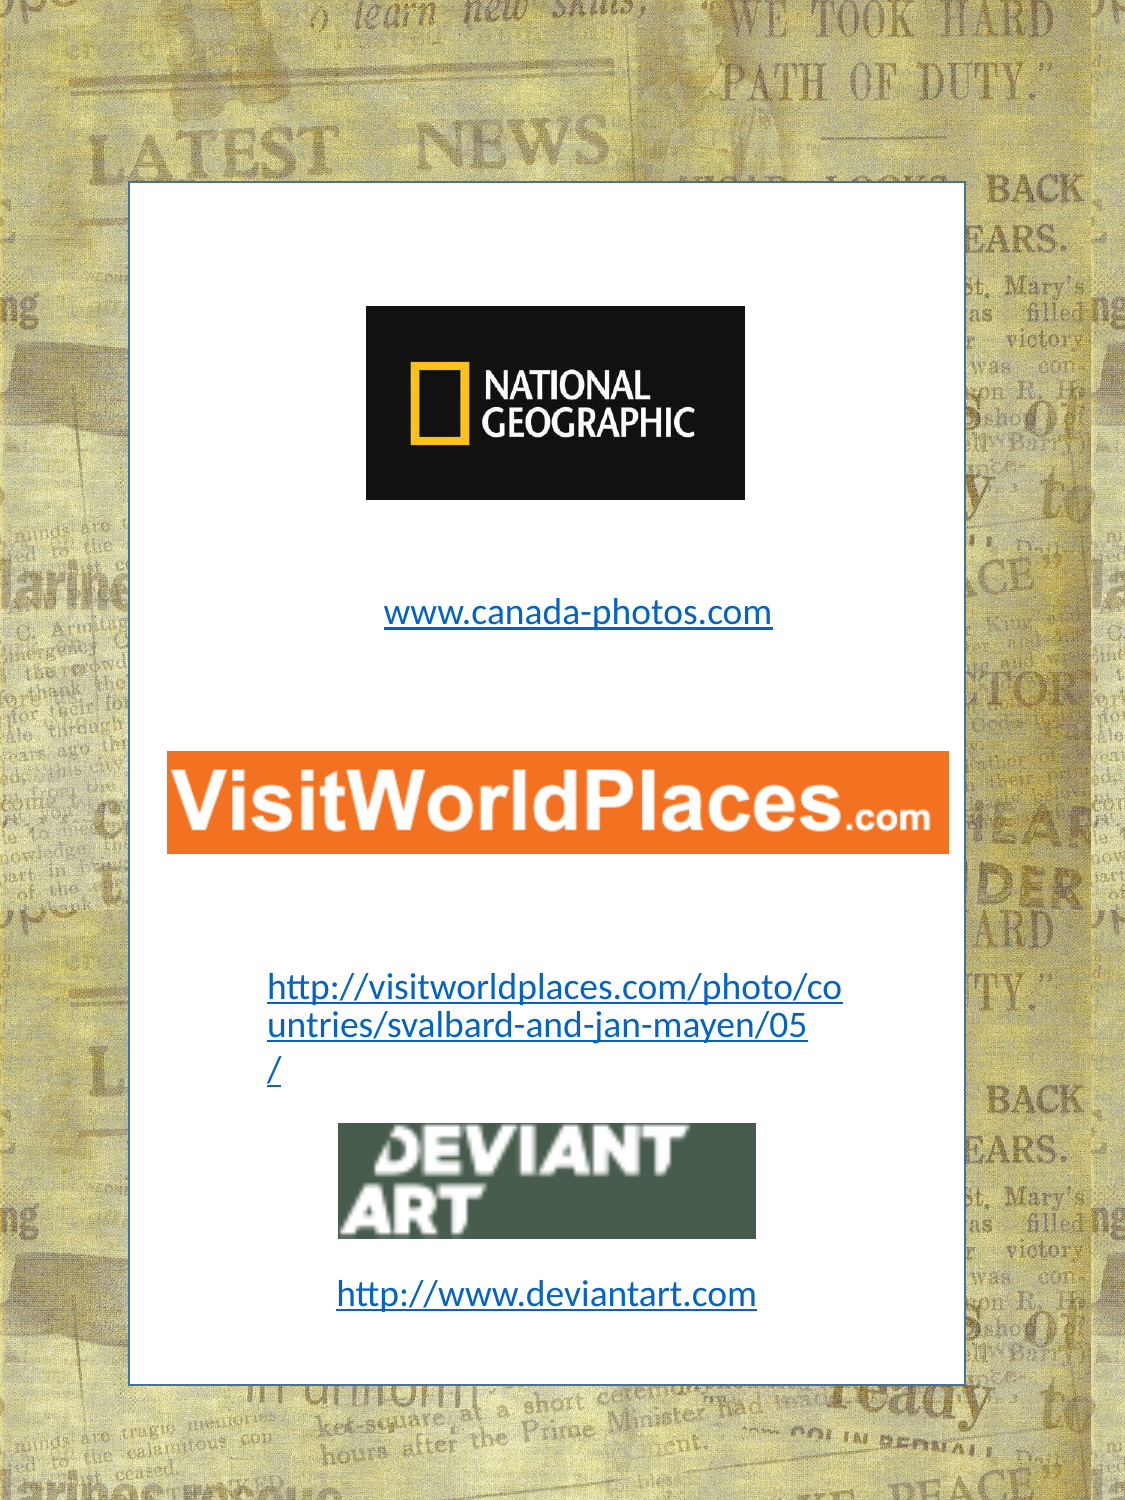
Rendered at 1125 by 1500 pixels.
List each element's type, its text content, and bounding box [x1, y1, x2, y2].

picture [0, 0, 1125, 1500]
text_box http://visitworldplaces.com/photo/countries/svalbard-and-jan-mayen/05/ [252, 954, 873, 1105]
text_box www.canada-photos.com [368, 579, 788, 640]
text_box http://visitworldplaces.com/photo/countries/svalbard-and-jan-mayen/05/ [128, 181, 966, 1386]
text_box http://www.deviantart.com [321, 1261, 773, 1367]
